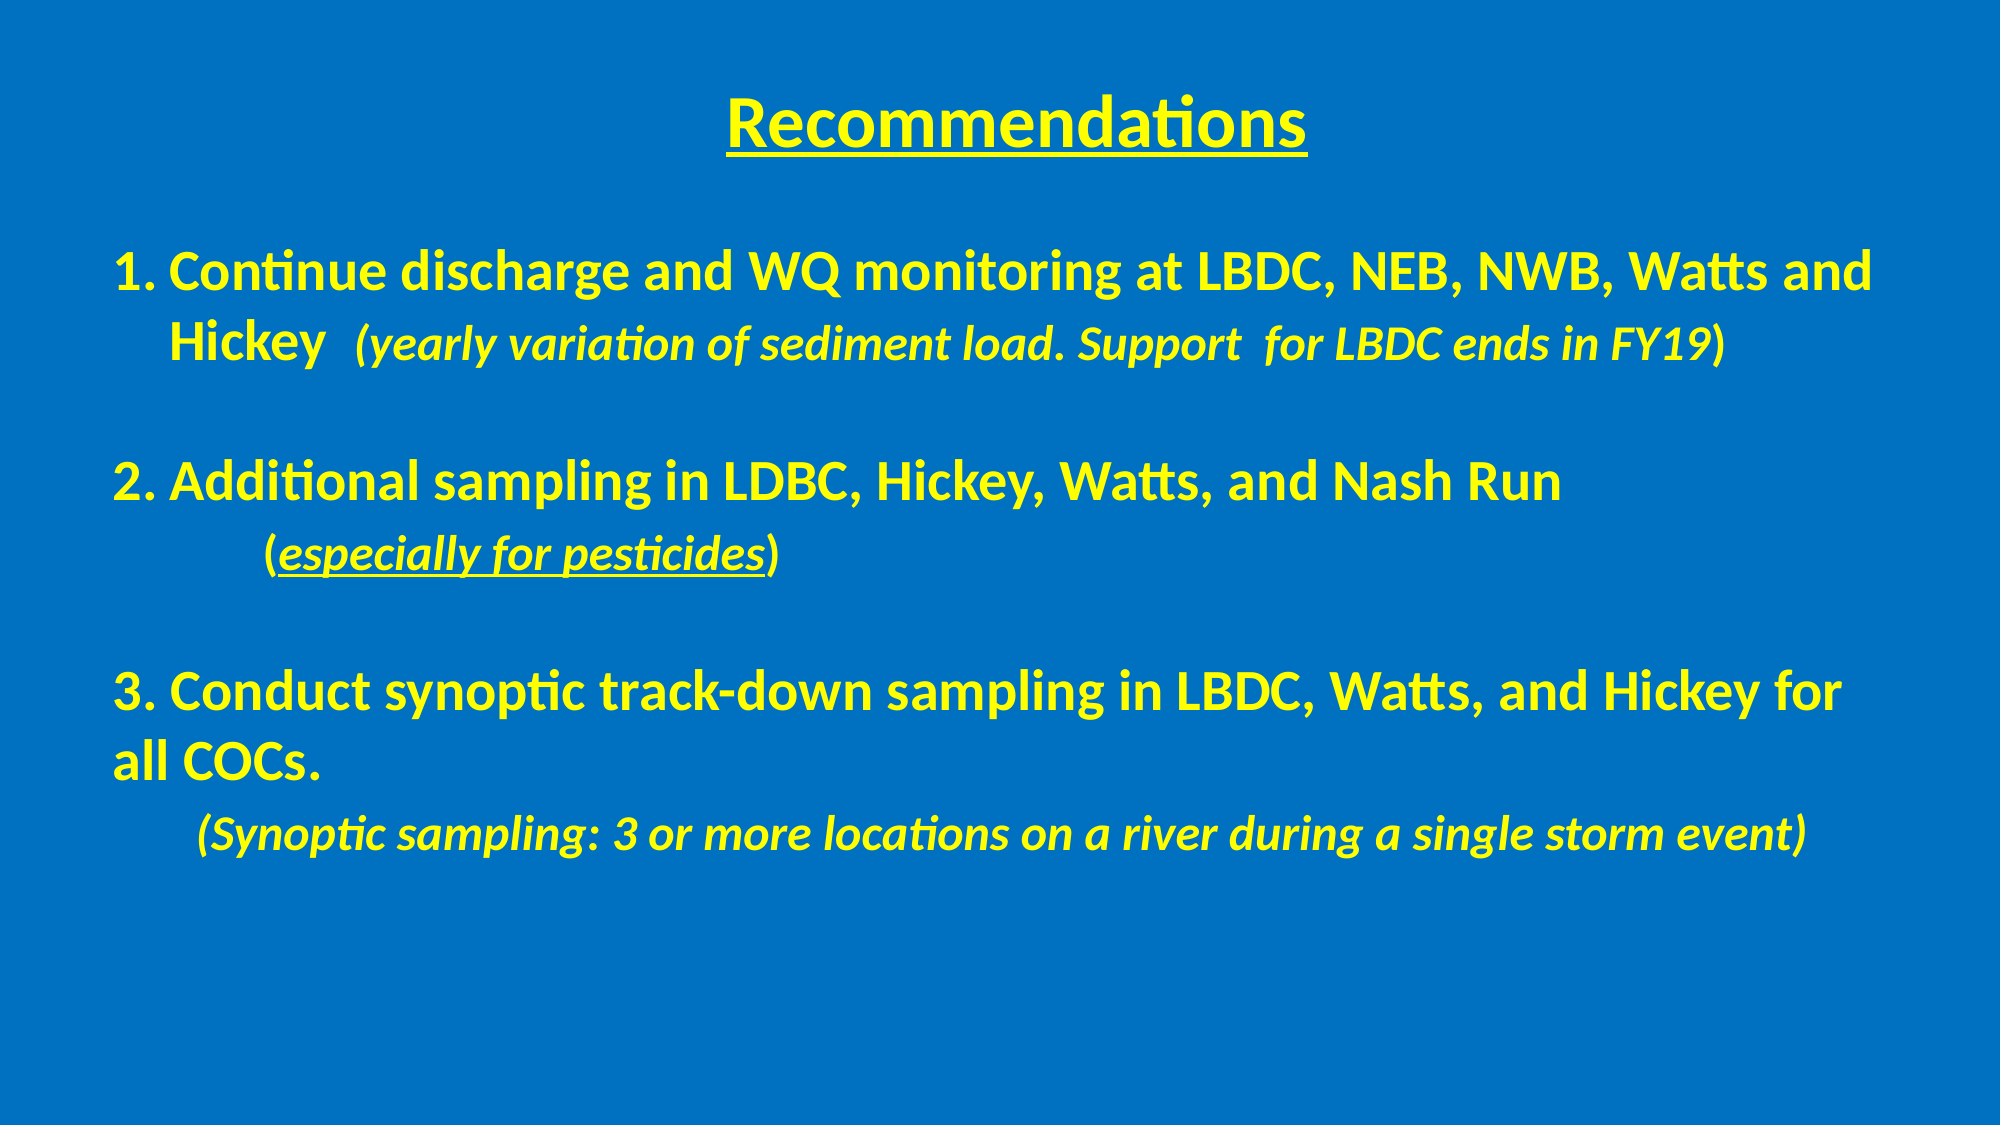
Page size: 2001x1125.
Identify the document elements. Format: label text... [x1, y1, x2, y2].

text_box Recommendations Continue discharge and WQ monitoring at LBDC, NEB, NWB, Watts and Hickey (yearly variation of sediment load. Support for LBDC ends in FY19) Additional sampling in LDBC, Hickey, Watts, and Nash Run (especially for pesticides) 3. Conduct synoptic track-down sampling in LBDC, Watts, and Hickey for all COCs. (Synoptic sampling: 3 or more locations on a river during a single storm event) [98, 65, 1937, 1125]
